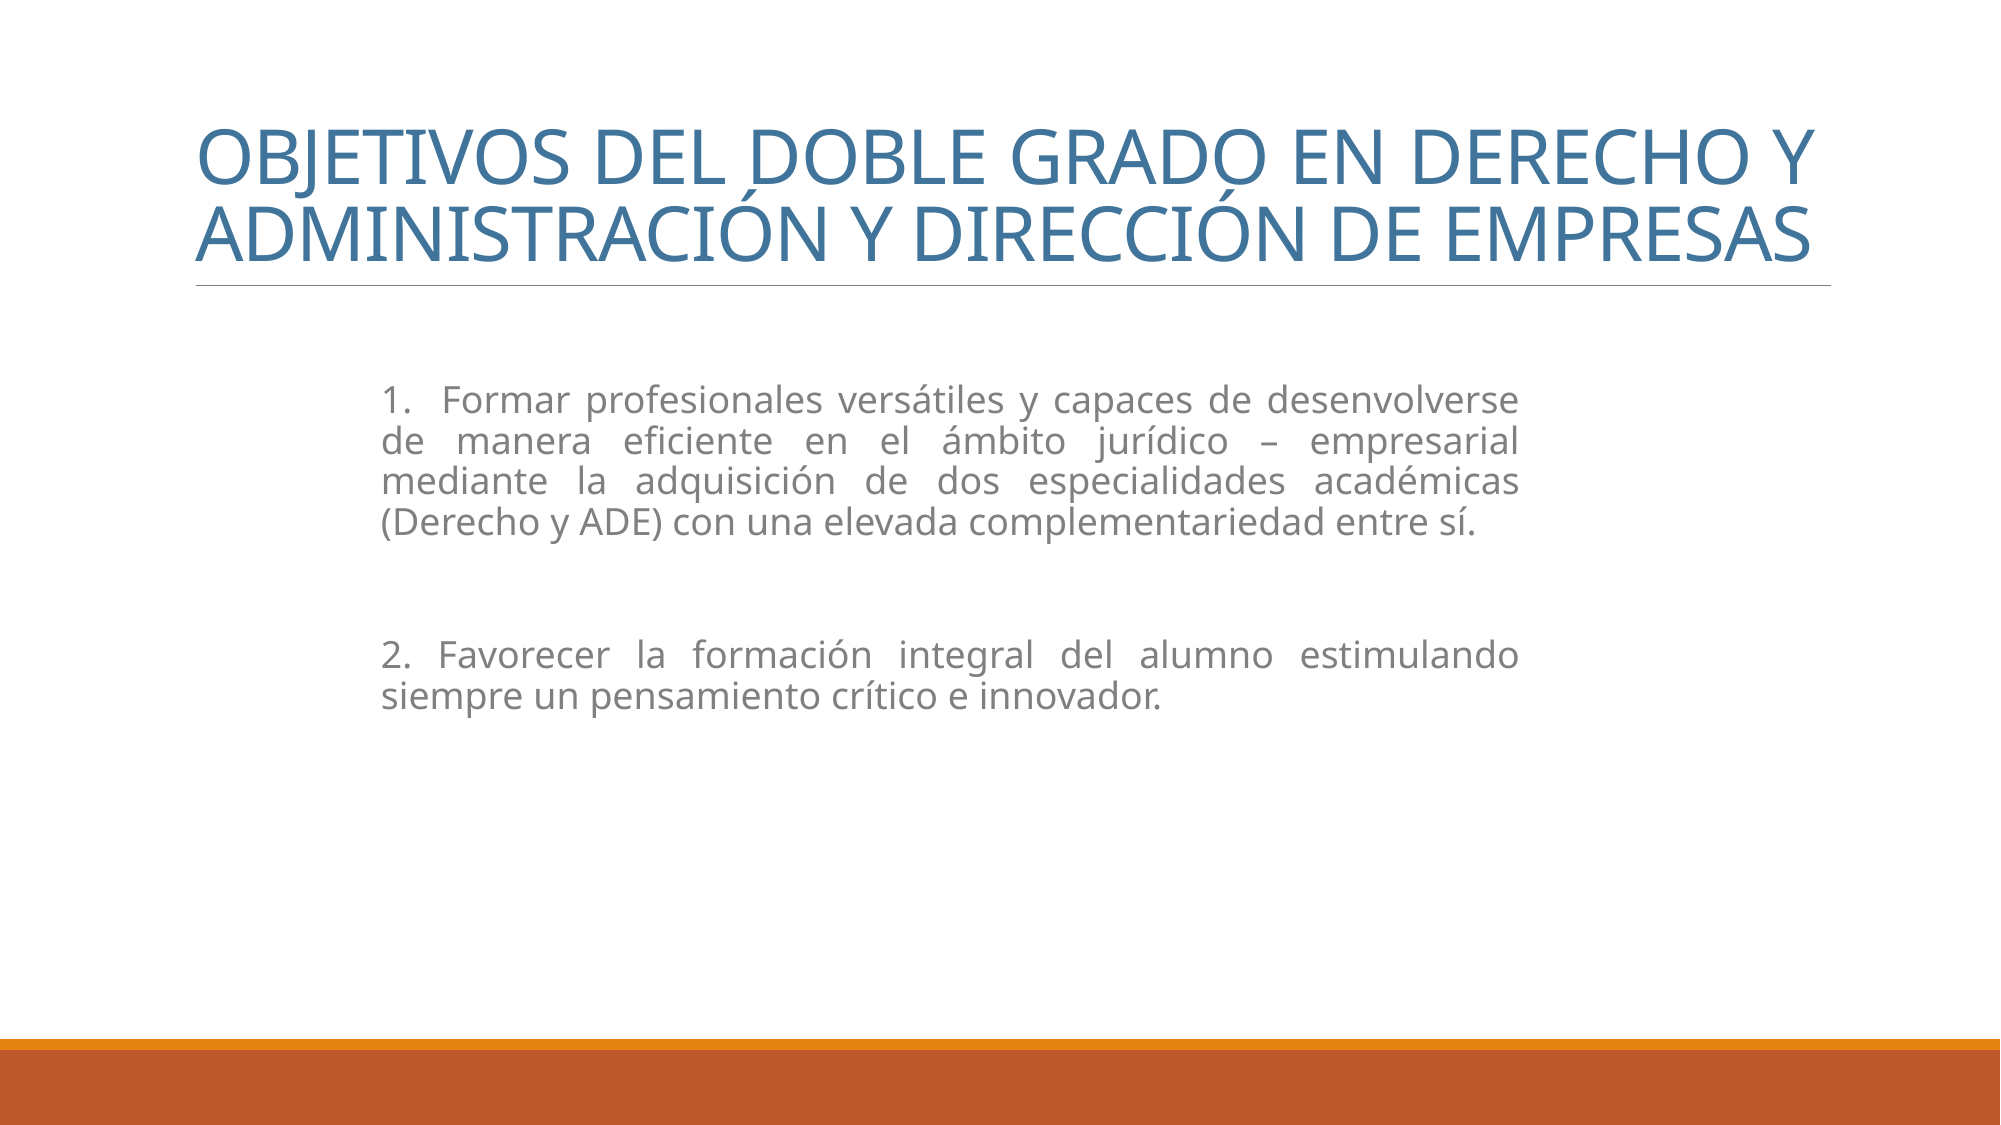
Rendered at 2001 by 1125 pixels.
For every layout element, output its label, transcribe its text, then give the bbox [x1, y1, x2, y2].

list 1. Formar profesionales versátiles y capaces de desenvolverse de manera eficiente en el ámbito jurídico – empresarial mediante la adquisición de dos especialidades académicas (Derecho y ADE) con una elevada complementariedad entre sí. 2. Favorecer la formación integral del alumno estimulando siempre un pensamiento crítico e innovador. [366, 302, 1521, 726]
title OBJETIVOS DEL DOBLE GRADO EN DERECHO Y ADMINISTRACIÓN Y DIRECCIÓN DE EMPRESAS [180, 47, 1830, 285]
